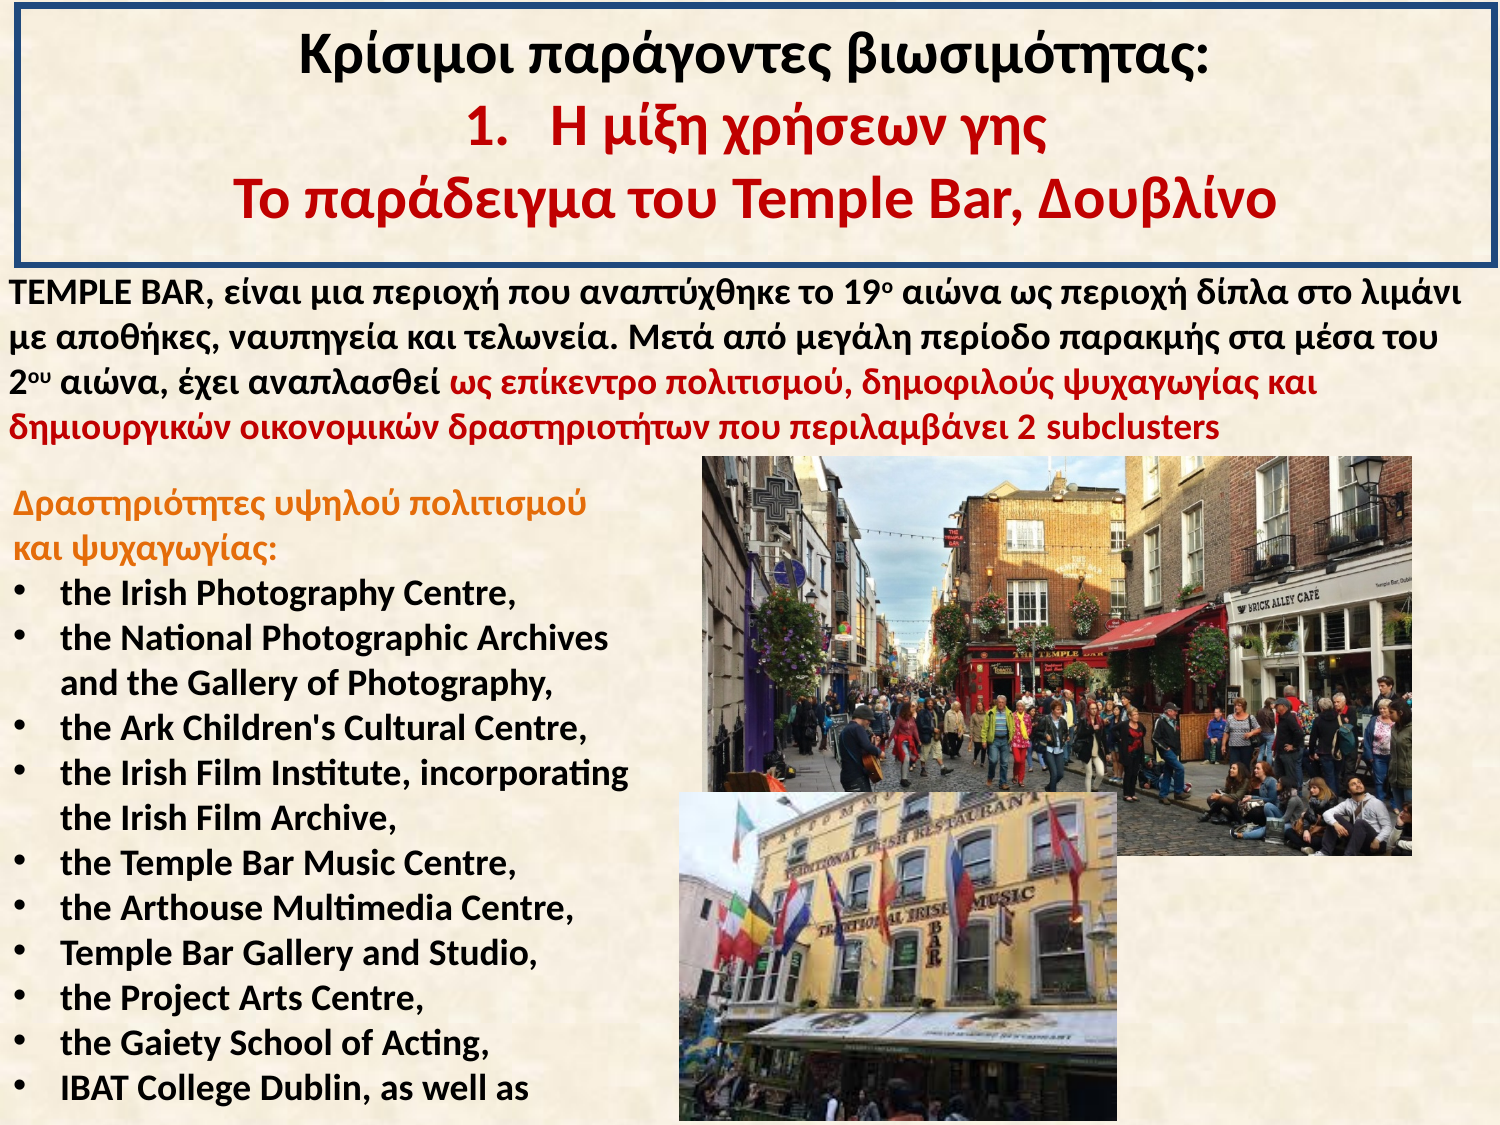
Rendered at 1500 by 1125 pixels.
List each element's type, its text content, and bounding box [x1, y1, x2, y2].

text_box Κρίσιμοι παράγοντες βιωσιμότητας: Η μίξη χρήσεων γης Το παράδειγμα του Temple Bar, Δουβλίνο [17, 5, 1495, 266]
picture [0, 0, 1500, 259]
text_box Δραστηριότητες υψηλού πολιτισμού και ψυχαγωγίας: the Irish Photography Centre, the National Photographic Archives and the Gallery of Photography, the Ark Children's Cultural Centre, the Irish Film Institute, incorporating the Irish Film Archive, the Temple Bar Music Centre, the Arthouse Multimedia Centre, Temple Bar Gallery and Studio, the Project Arts Centre, the Gaiety School of Acting, IBAT College Dublin, as well as [0, 470, 654, 1115]
text_box TEMPLE BAR, είναι μια περιοχή που αναπτύχθηκε το 19ο αιώνα ως περιοχή δίπλα στο λιμάνι με αποθήκες, ναυπηγεία και τελωνεία. Μετά από μεγάλη περίοδο παρακμής στα μέσα του 2ου αιώνα, έχει αναπλασθεί ως επίκεντρο πολιτισμού, δημοφιλούς ψυχαγωγίας και δημιουργικών οικονομικών δραστηριοτήτων που περιλαμβάνει 2 subclusters [0, 259, 1500, 455]
picture [0, 455, 1500, 1125]
